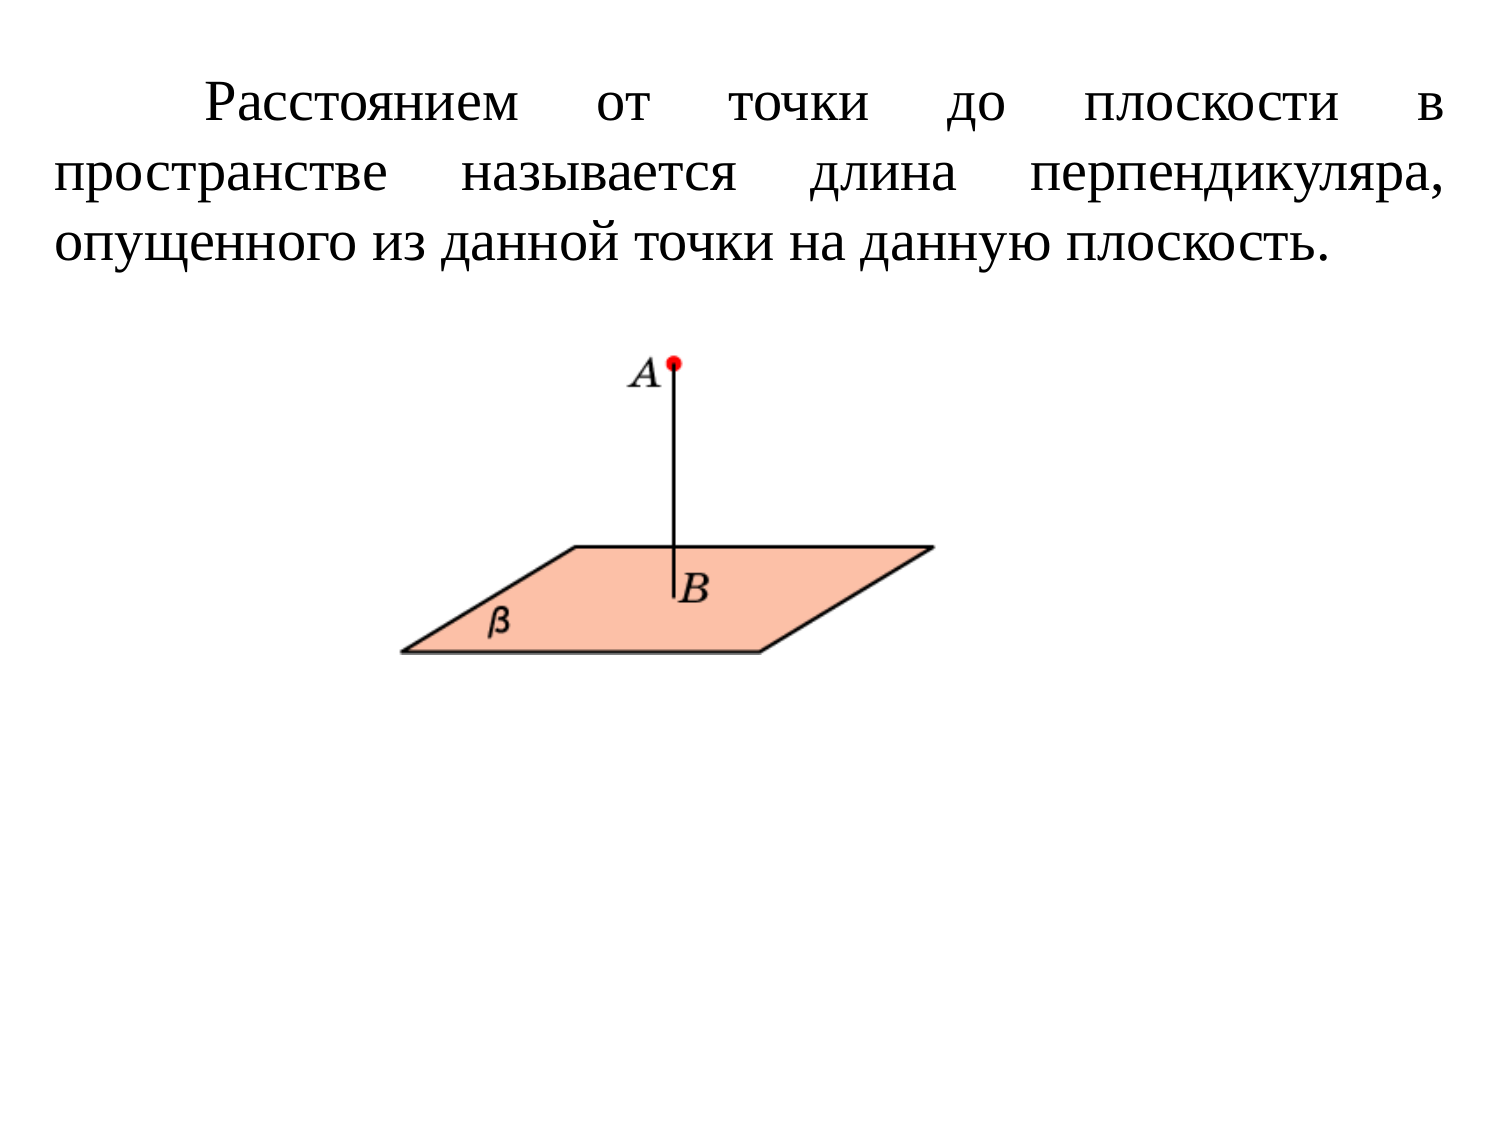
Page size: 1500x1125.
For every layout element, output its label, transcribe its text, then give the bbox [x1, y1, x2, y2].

picture [395, 349, 941, 655]
text_box Расстоянием от точки до плоскости в пространстве называется длина перпендикуляра, опущенного из данной точки на данную плоскость. [39, 54, 1461, 280]
